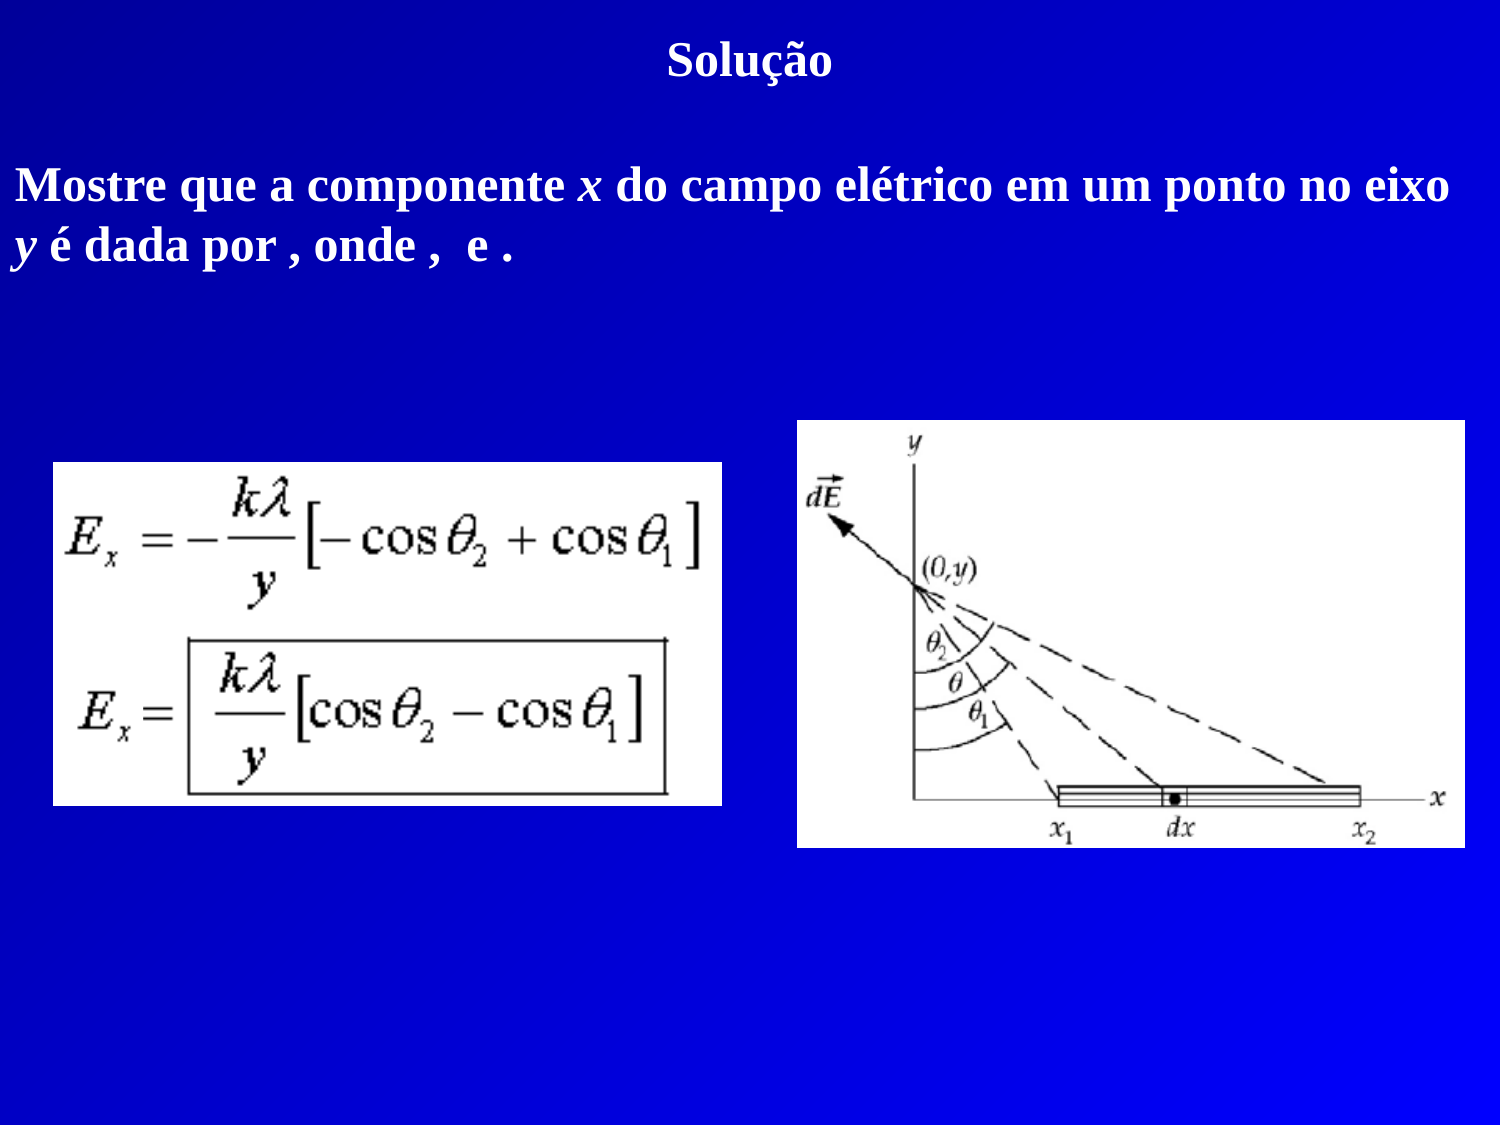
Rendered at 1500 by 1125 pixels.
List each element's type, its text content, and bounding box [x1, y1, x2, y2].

text_box Solução [0, 19, 1500, 94]
picture [40, 462, 722, 806]
picture [796, 420, 1465, 848]
